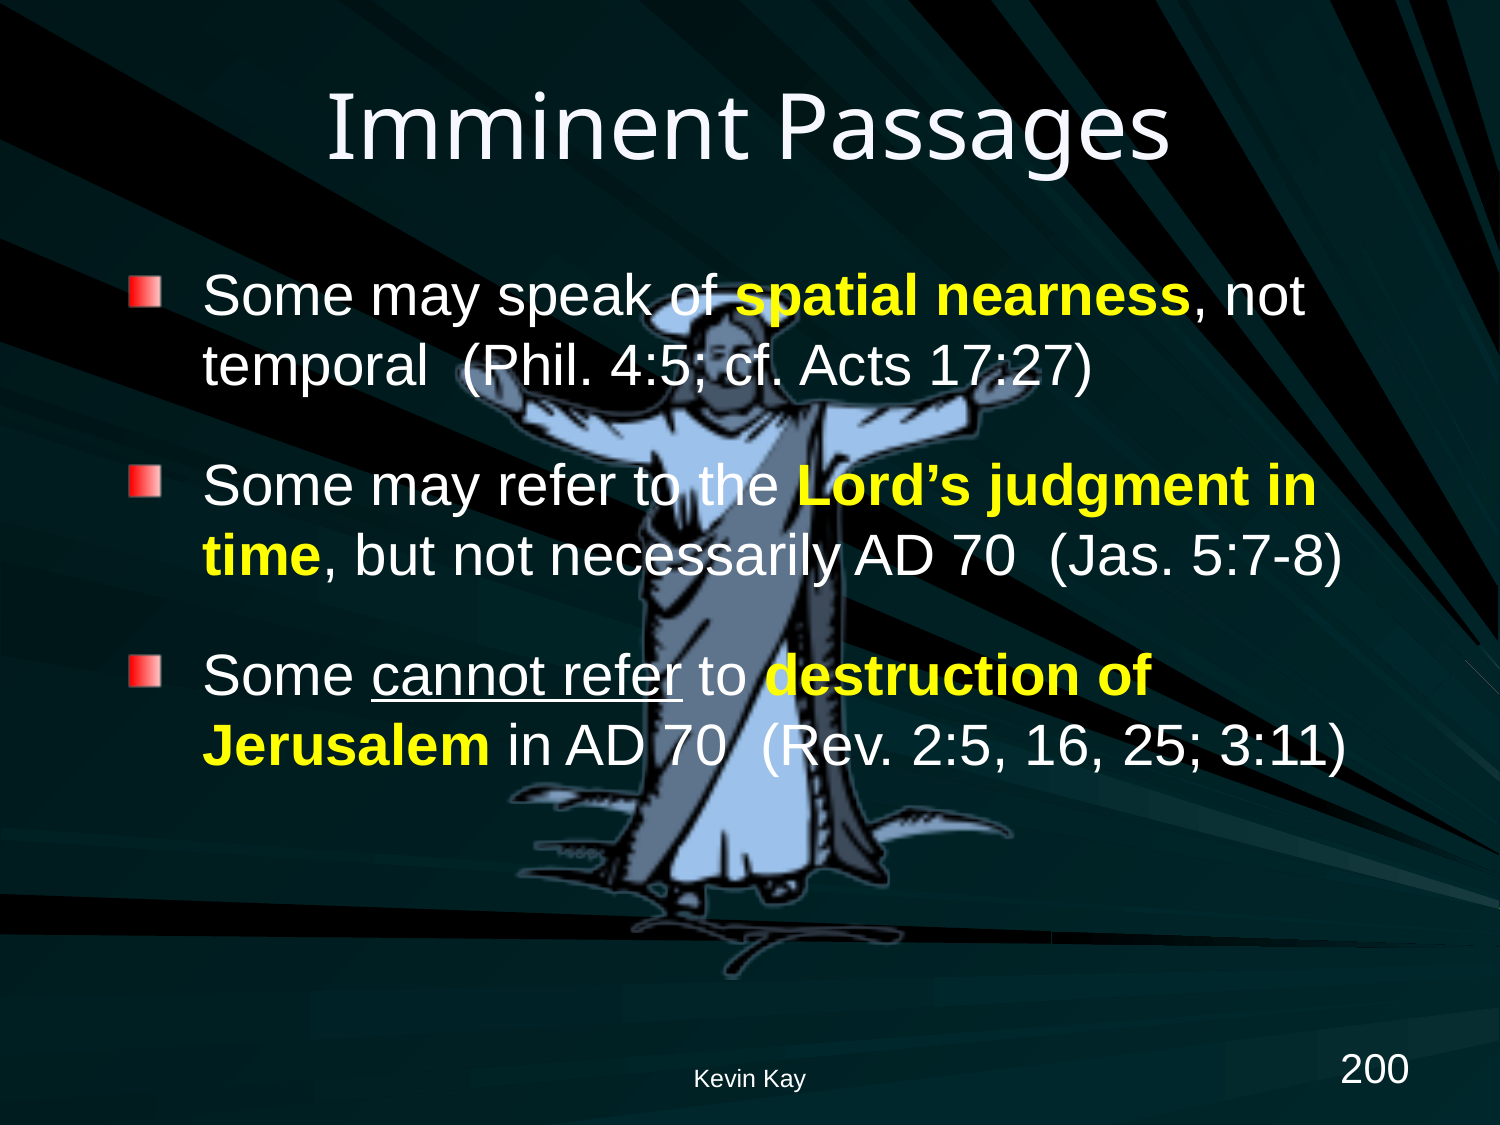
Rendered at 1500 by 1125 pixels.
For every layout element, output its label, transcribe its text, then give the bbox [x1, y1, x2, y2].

footer Kevin Kay [512, 1024, 988, 1101]
picture [127, 653, 165, 691]
picture [449, 249, 1043, 981]
title Imminent Passages [74, 45, 1426, 201]
picture [127, 463, 165, 501]
list Some may speak of spatial nearness, not temporal (Phil. 4:5; cf. Acts 17:27) Some may refer to the Lord’s judgment in time, but not necessarily AD 70 (Jas. 5:7-8) Some cannot refer to destruction of Jerusalem in AD 70 (Rev. 2:5, 16, 25; 3:11) [112, 249, 1388, 1001]
picture [127, 274, 165, 311]
slide_number 200 [1074, 1023, 1426, 1100]
